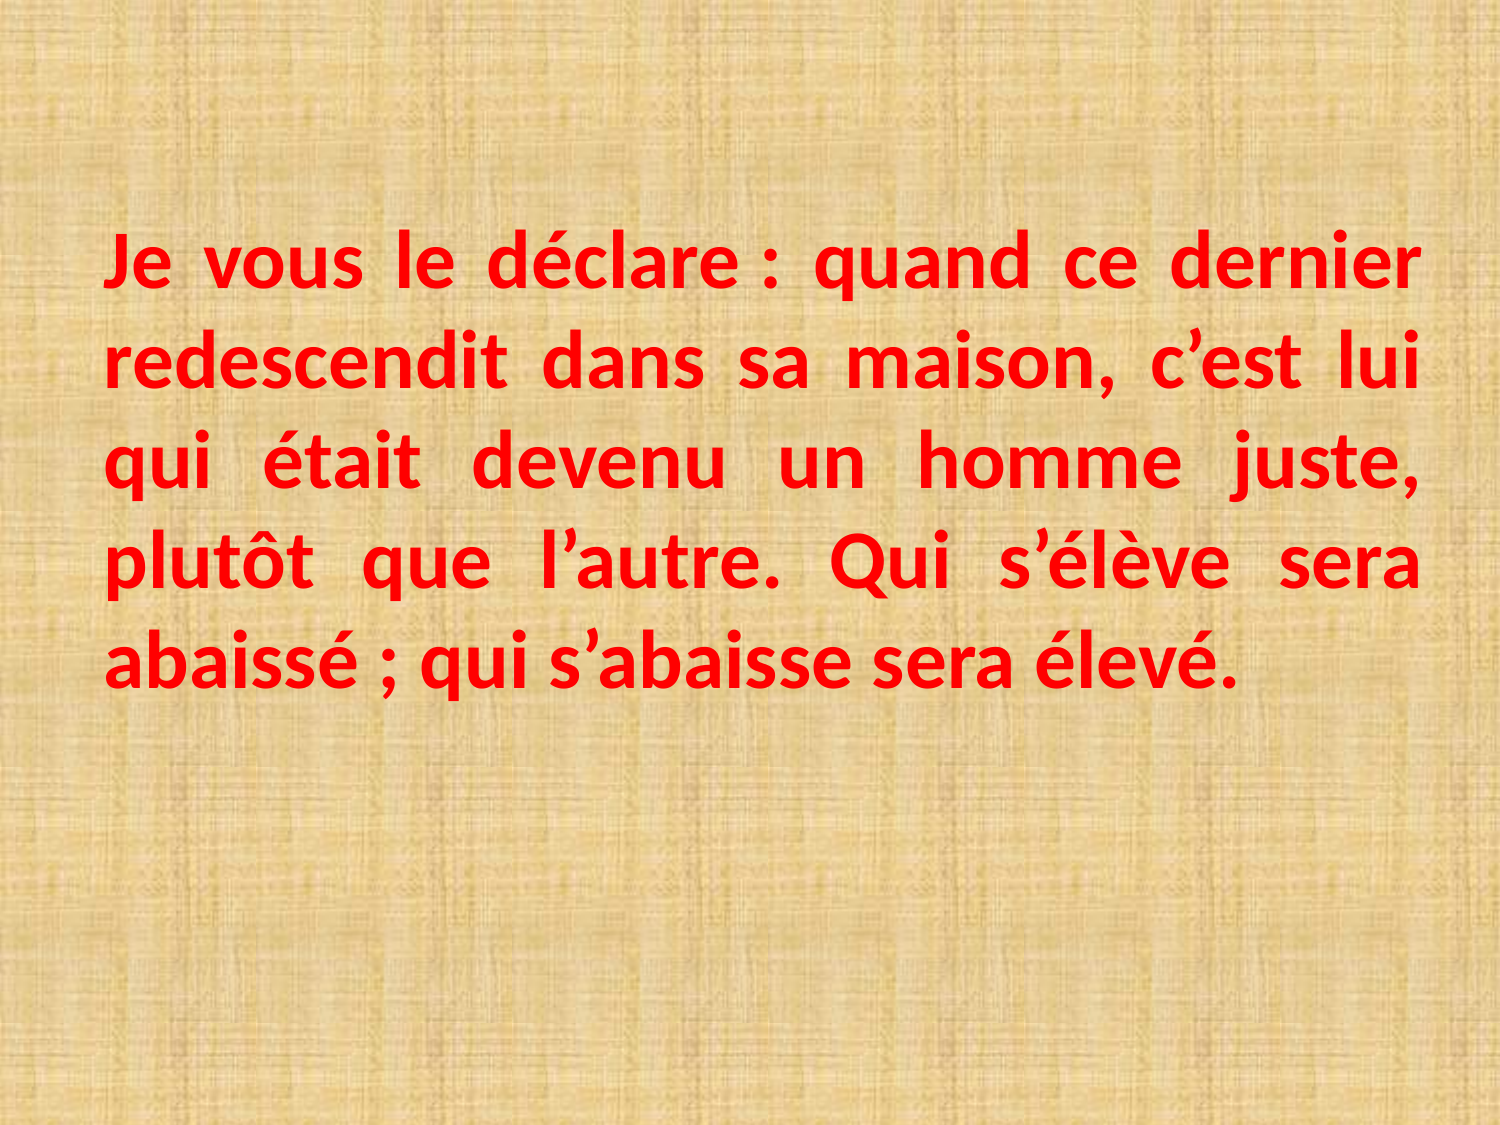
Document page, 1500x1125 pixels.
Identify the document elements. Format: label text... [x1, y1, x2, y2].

picture [0, 0, 1500, 1125]
title Je vous le déclare : quand ce dernier redescendit dans sa maison, c’est lui qui était devenu un homme juste, plutôt que l’autre. Qui s’élève sera abaissé ; qui s’abaisse sera élevé. [88, 361, 1439, 550]
